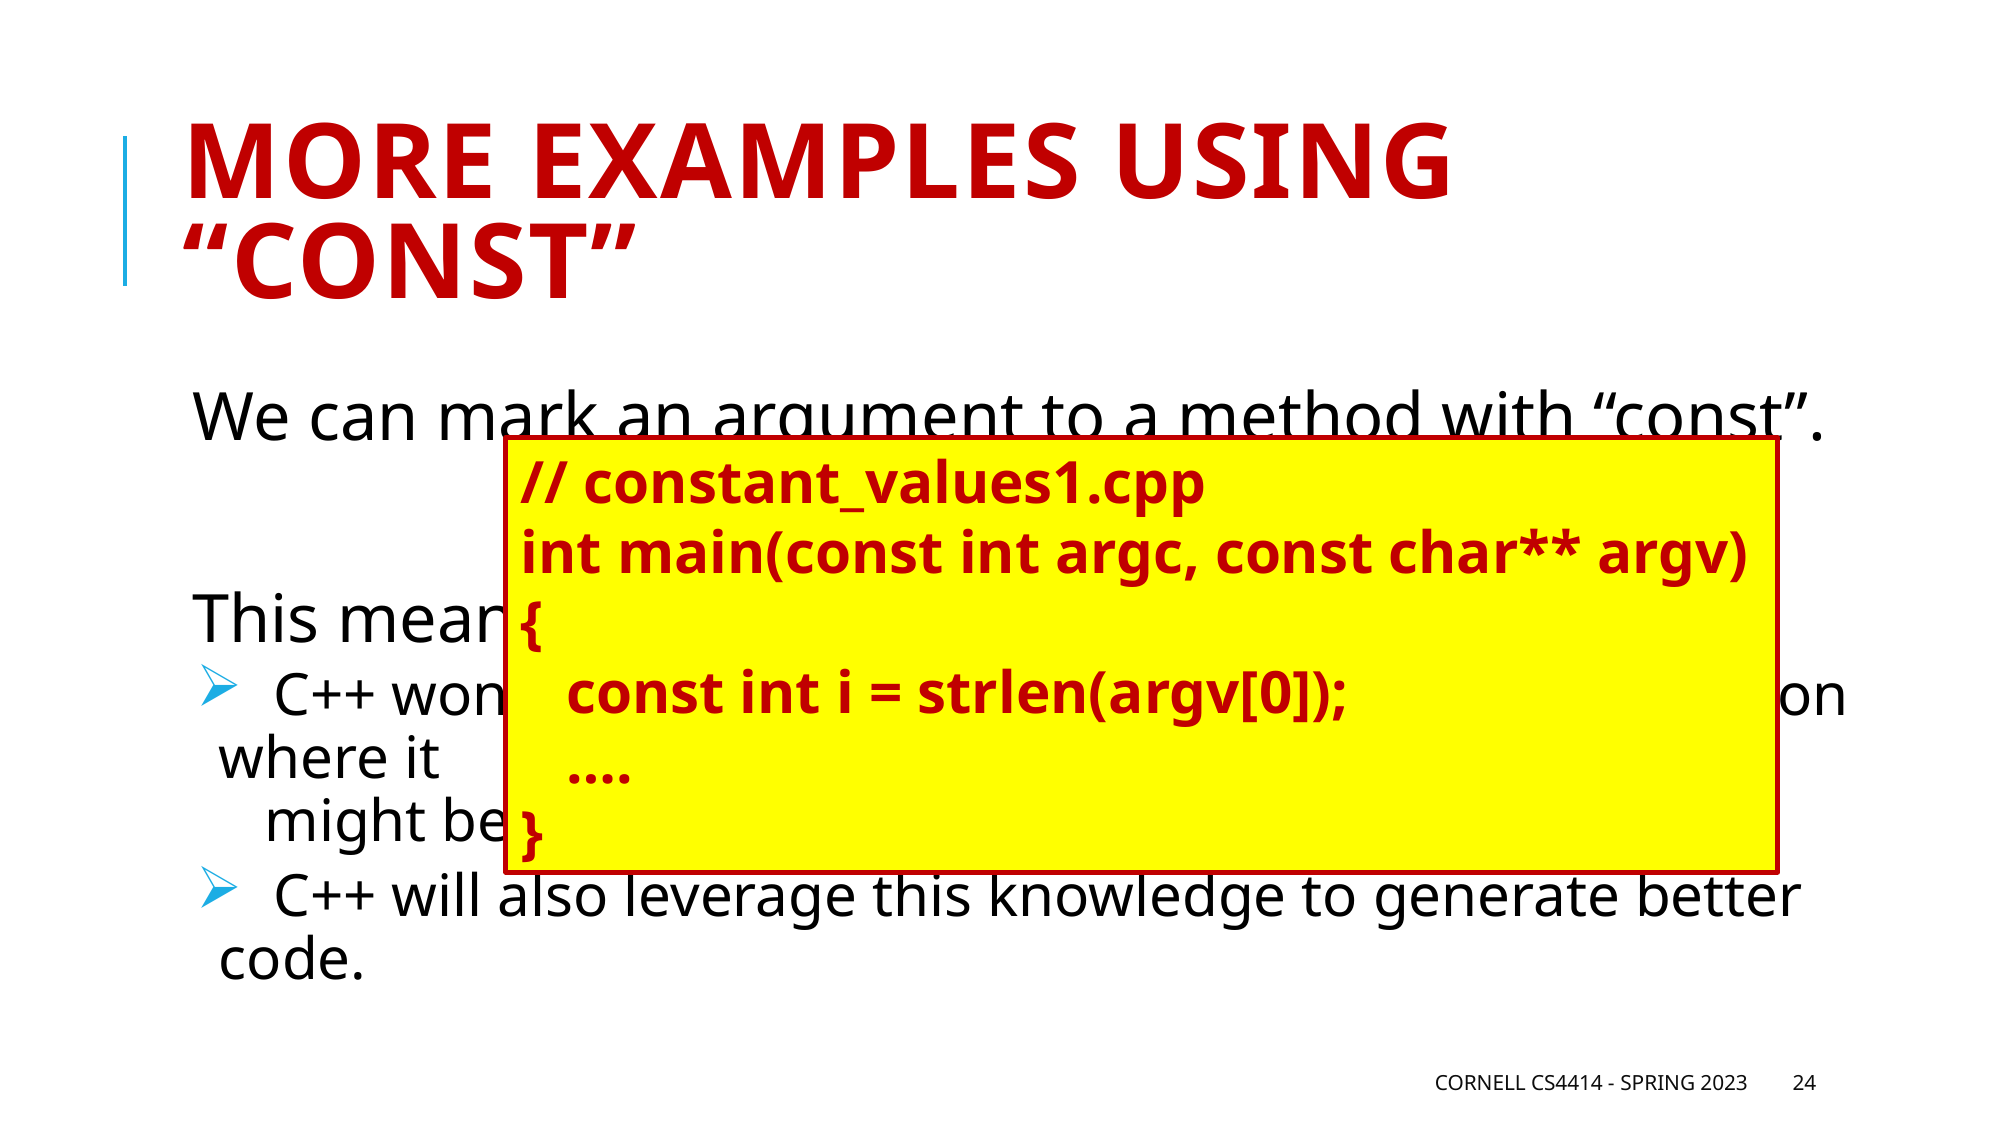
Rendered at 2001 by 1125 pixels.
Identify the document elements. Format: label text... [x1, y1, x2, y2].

footer Cornell CS4414 - Spring 2023 [794, 1061, 1763, 1107]
text_box // constant_values1.cpp int main(const int argc, const char** argv) { const int i = strlen(argv[0]); …. } [505, 437, 1778, 873]
slide_number 24 [1777, 1061, 1938, 1107]
title More examples using “const” [168, 96, 1914, 342]
list We can mark an argument to a method with “const”. This means “this argument will not be modified”. C++ won’t allow that argument to be used in any situation where it might be modified. C++ will also leverage this knowledge to generate better code. [168, 375, 1914, 1035]
